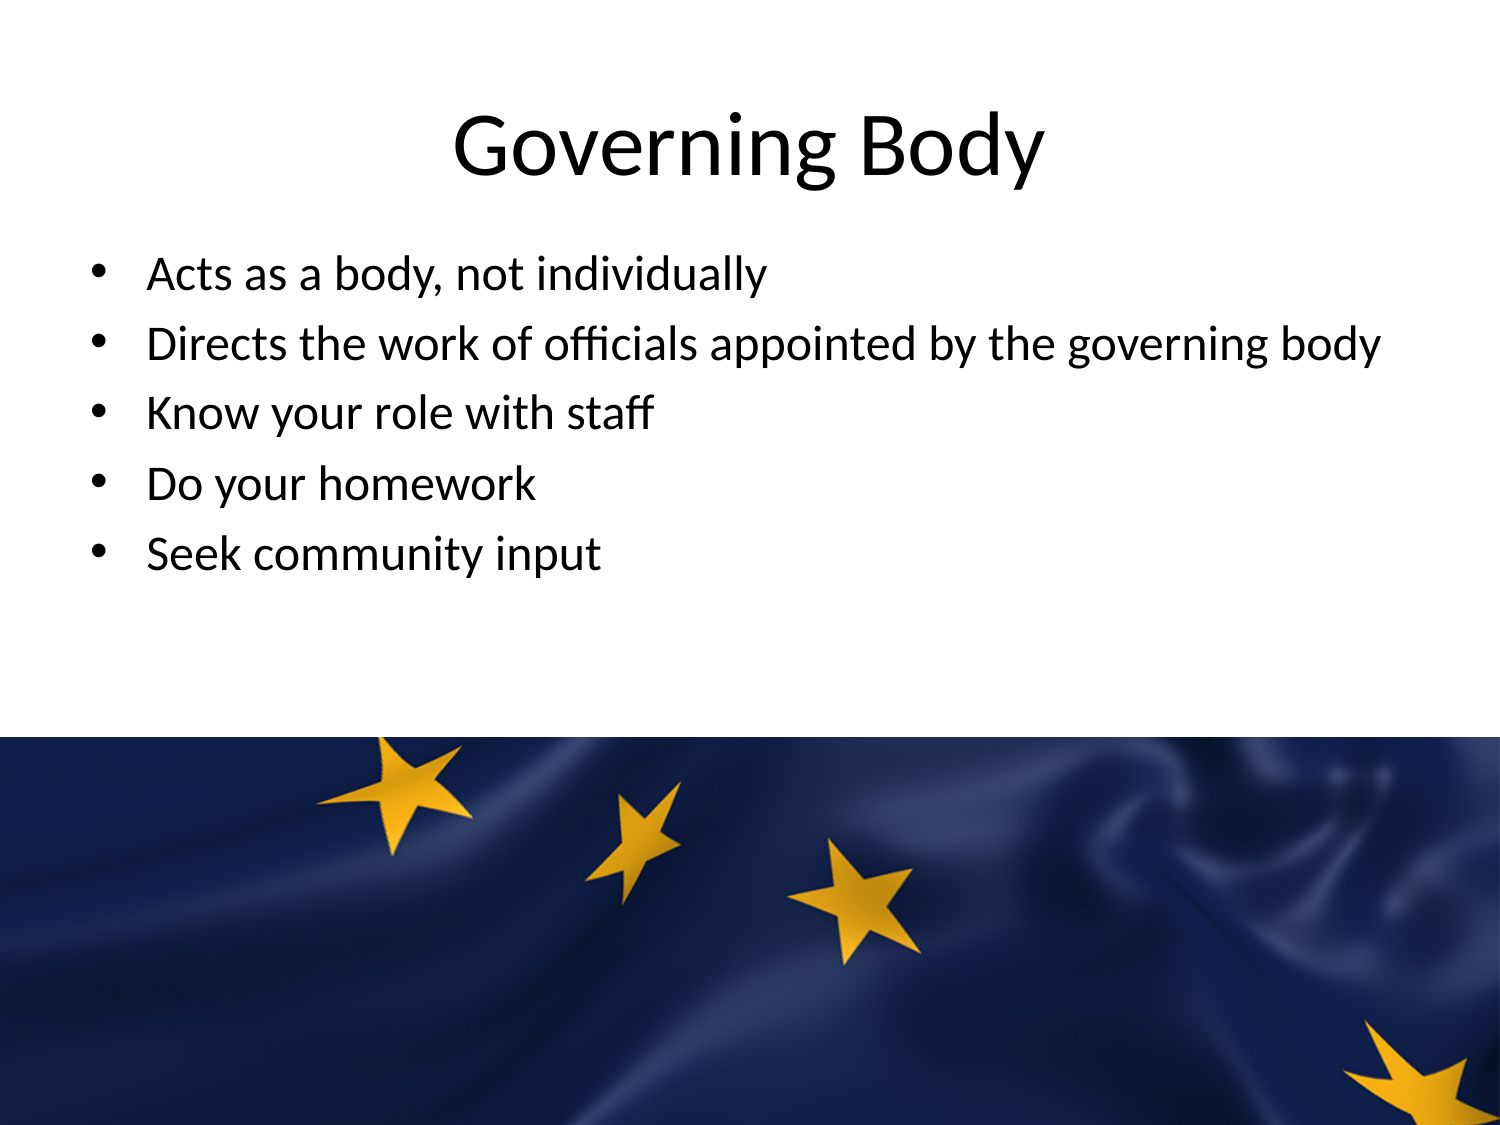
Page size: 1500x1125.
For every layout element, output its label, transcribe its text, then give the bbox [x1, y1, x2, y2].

picture [0, 737, 1500, 1125]
list Acts as a body, not individually Directs the work of officials appointed by the governing body Know your role with staff Do your homework Seek community input [75, 232, 1425, 713]
title Governing Body [75, 45, 1425, 232]
